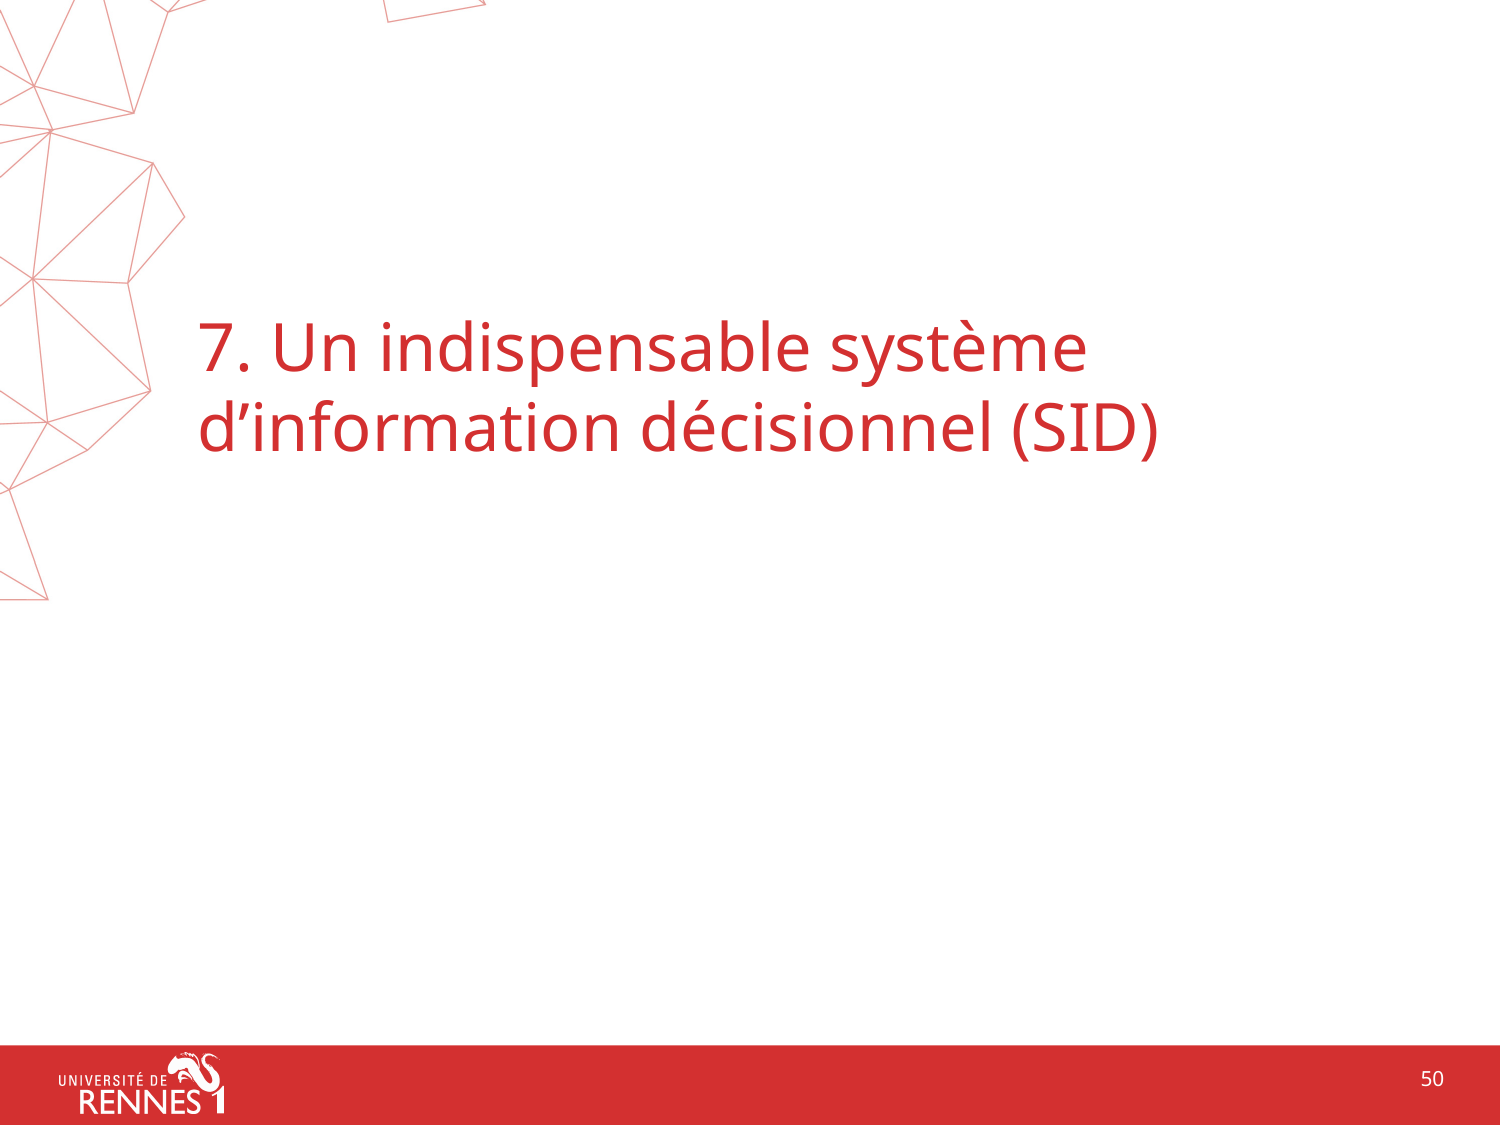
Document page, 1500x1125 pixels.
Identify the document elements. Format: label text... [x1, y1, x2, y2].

list [88, 278, 1471, 575]
picture [0, 0, 1500, 1045]
picture [59, 1052, 224, 1114]
slide_number 50 [1257, 1057, 1459, 1118]
